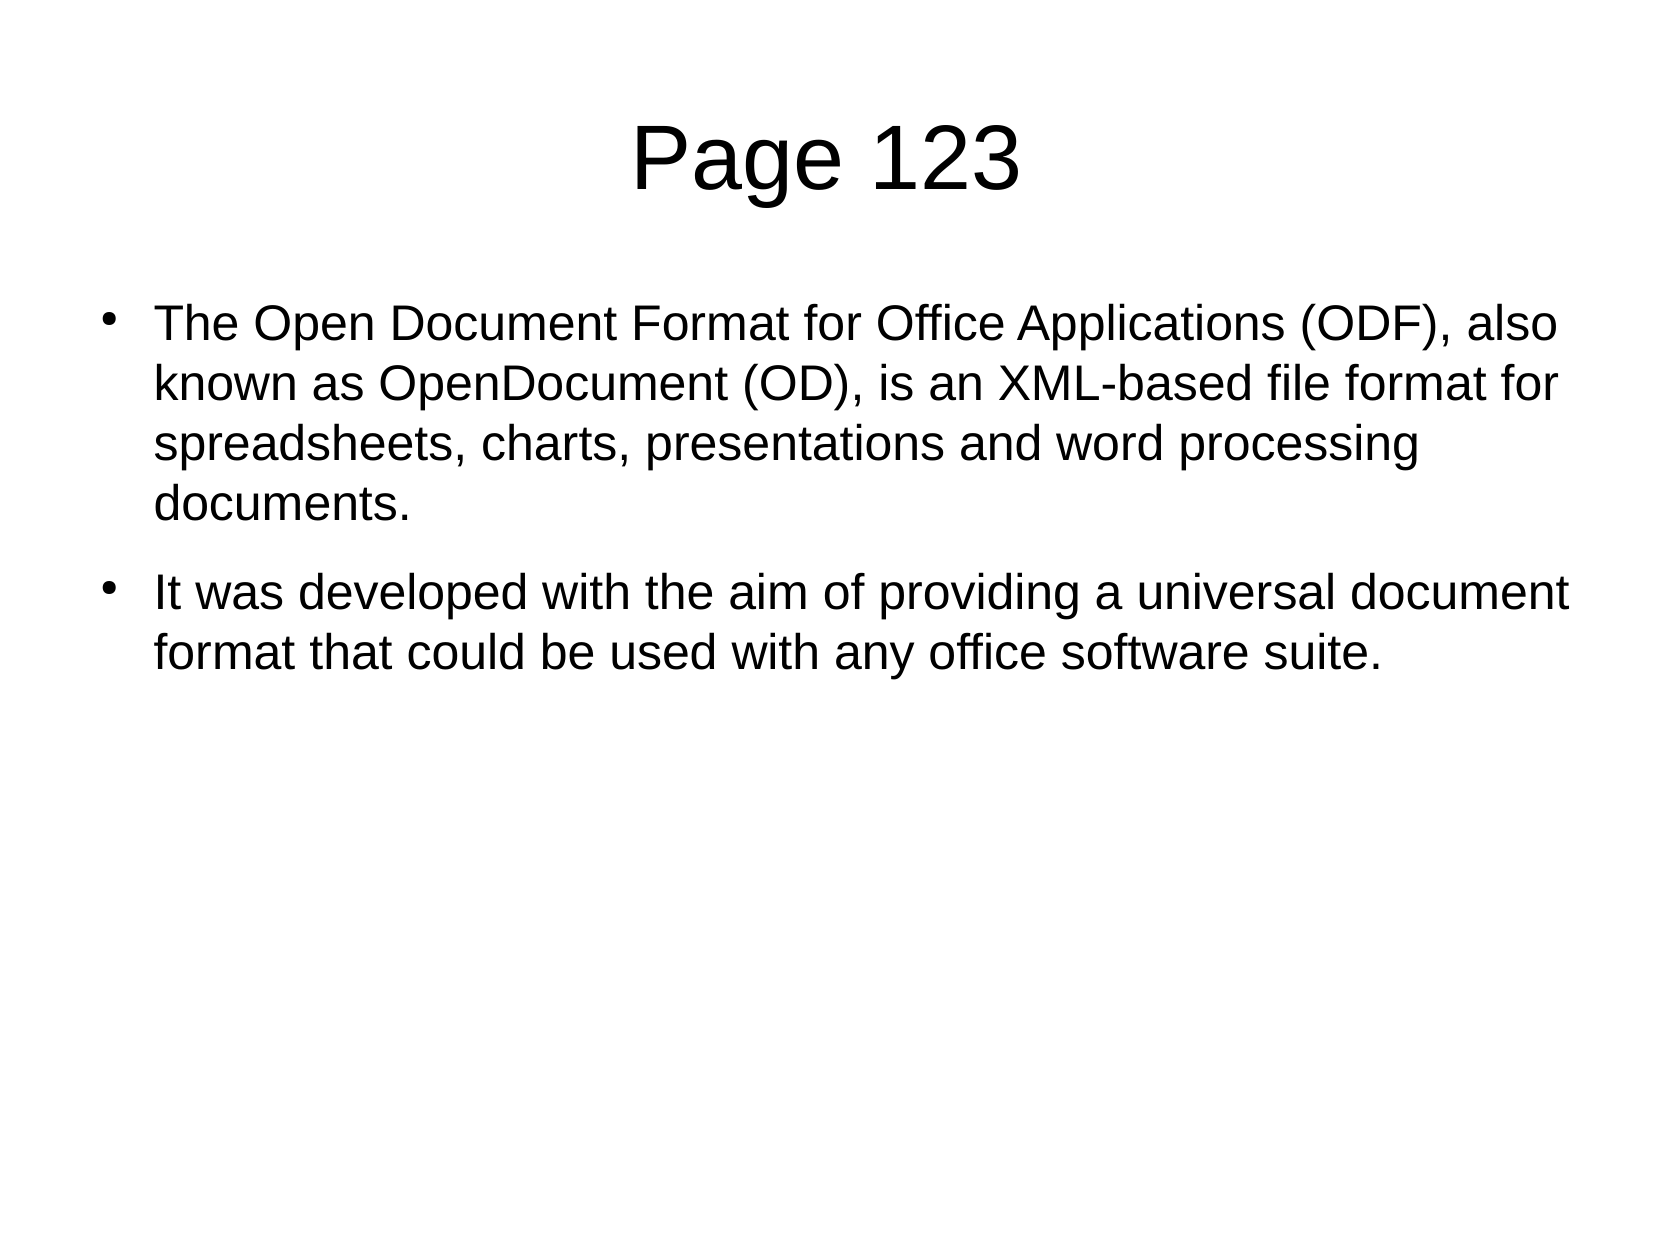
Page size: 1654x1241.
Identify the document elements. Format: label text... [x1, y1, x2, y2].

list The Open Document Format for Office Applications (ODF), also known as OpenDocument (OD), is an XML-based file format for spreadsheets, charts, presentations and word processing documents. It was developed with the aim of providing a universal document format that could be used with any office software suite. [82, 290, 1571, 1109]
title Page 123 [82, 49, 1571, 257]
